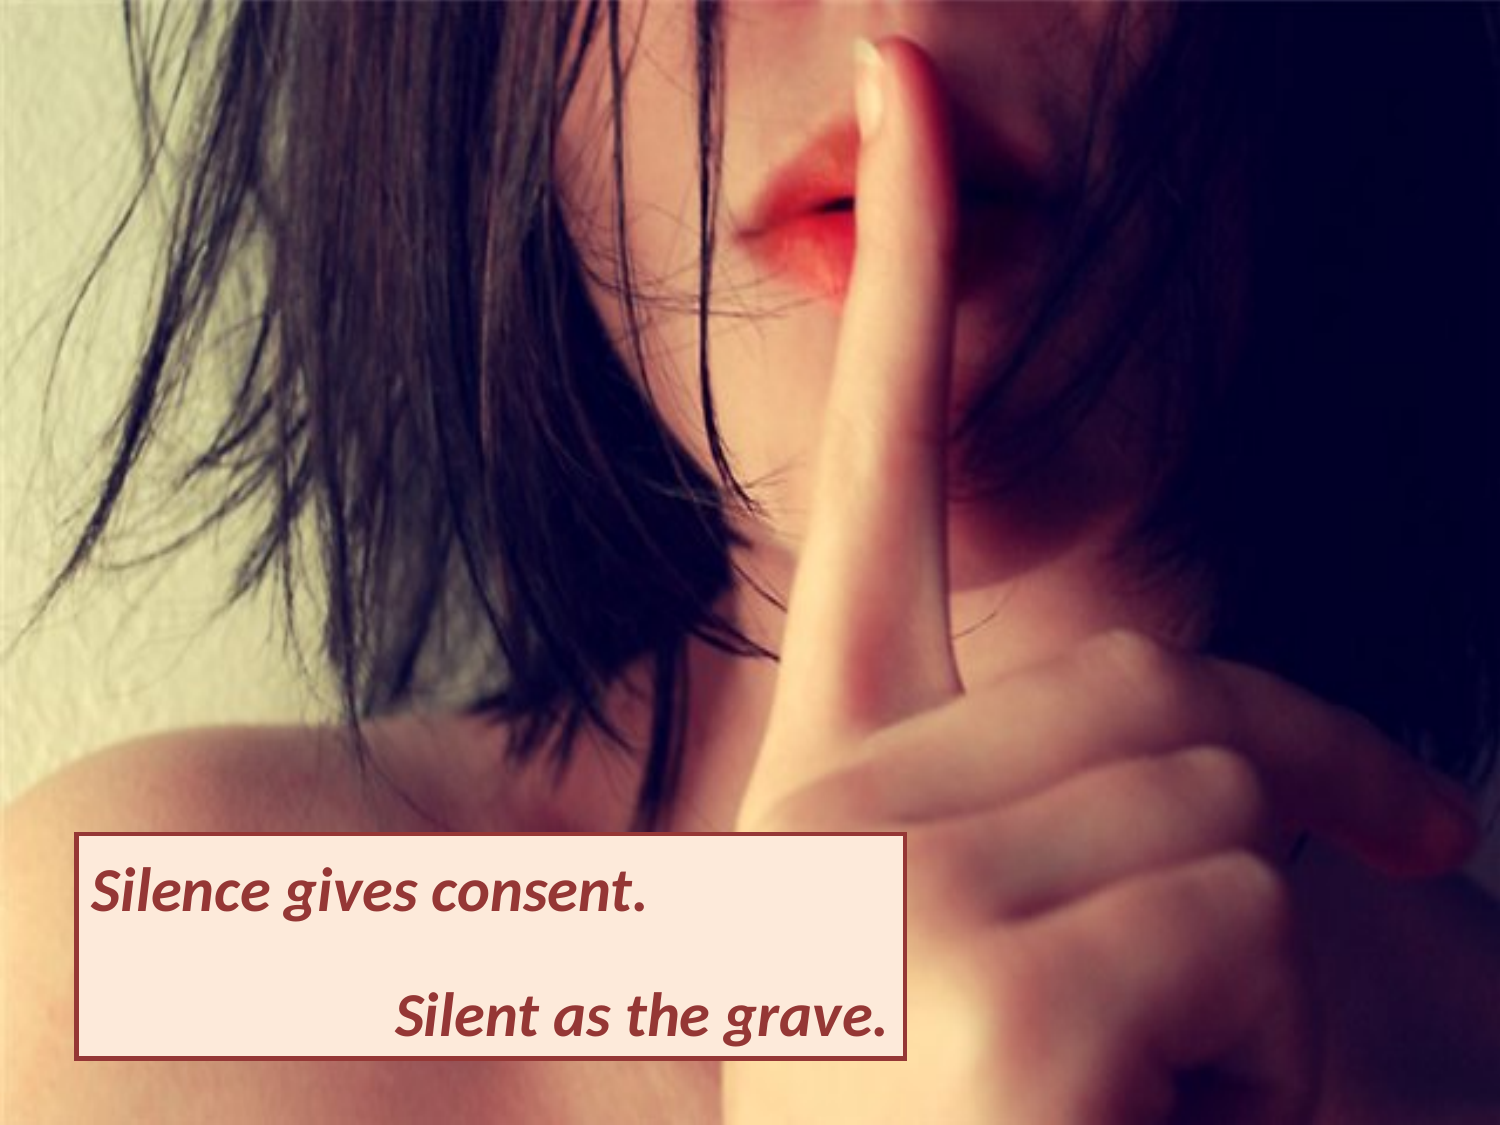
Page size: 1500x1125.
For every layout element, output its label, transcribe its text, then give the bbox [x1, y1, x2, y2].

list Silence gives consent. Silent as the grave. [76, 833, 906, 1059]
picture [0, 0, 1500, 1125]
